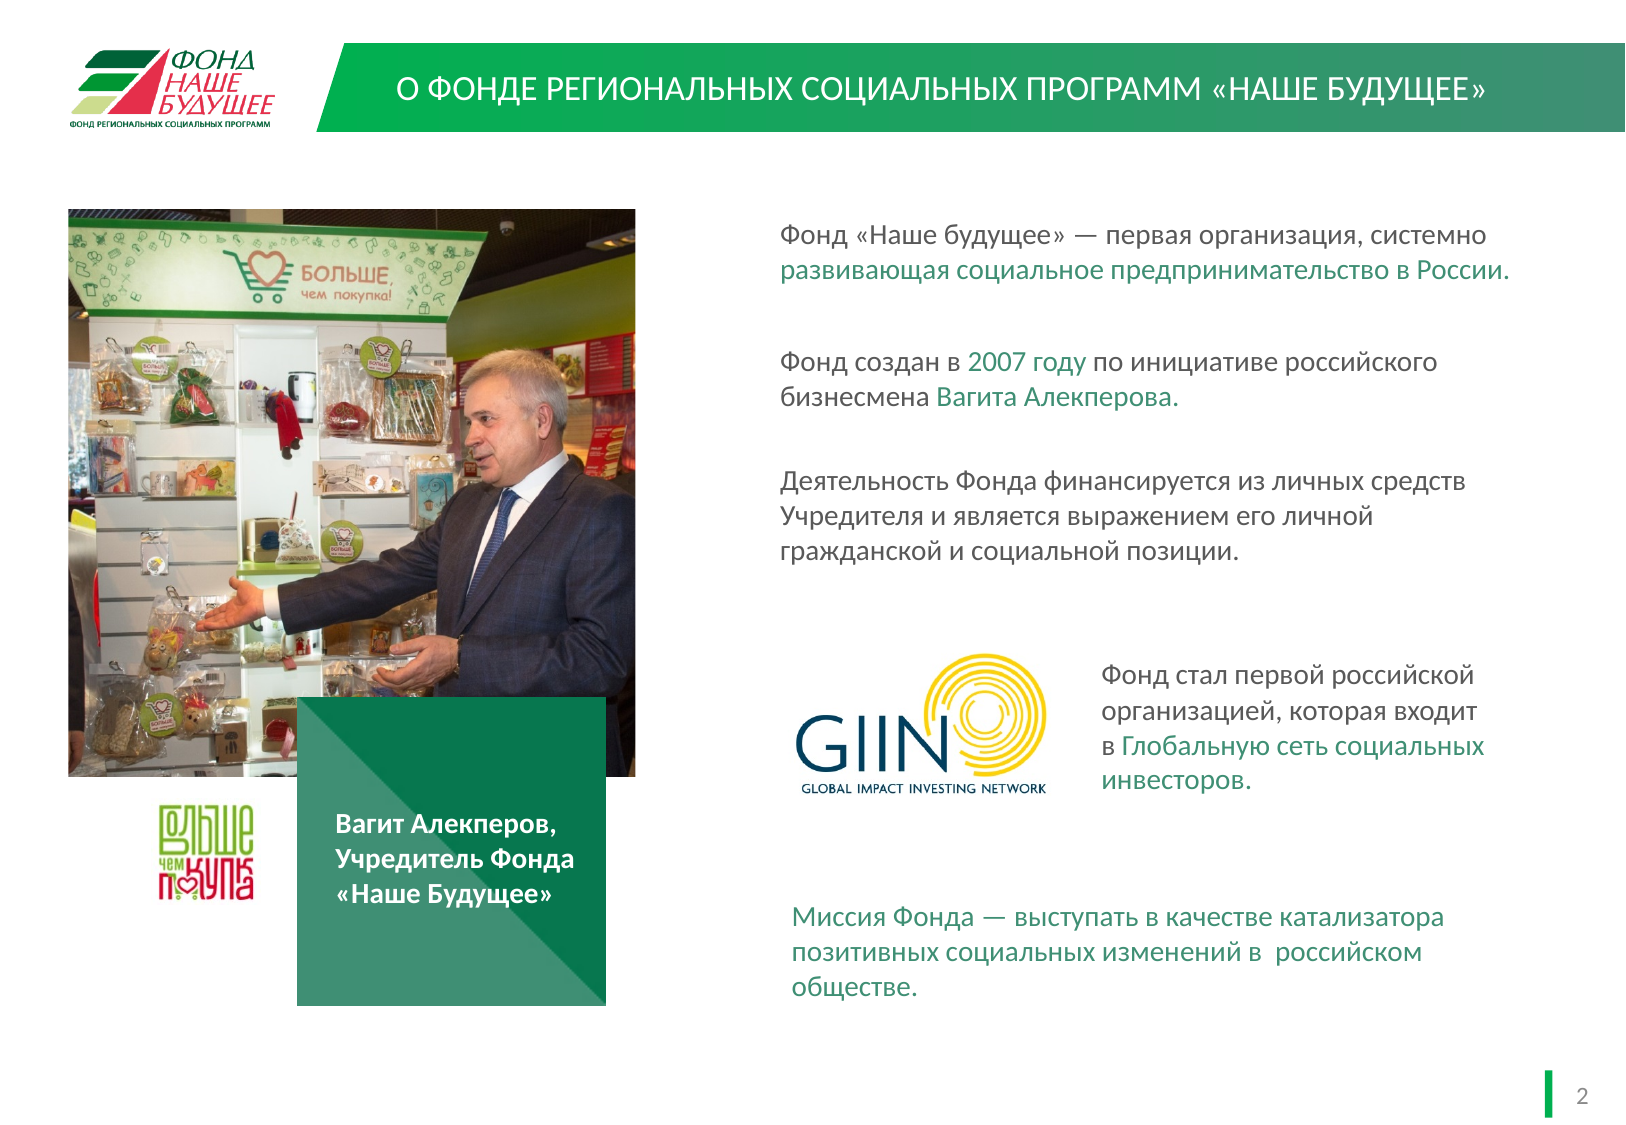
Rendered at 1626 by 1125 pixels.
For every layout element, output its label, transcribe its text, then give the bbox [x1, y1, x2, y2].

picture [150, 798, 261, 906]
picture [776, 609, 1067, 839]
text_box О ФОНДЕ РЕГИОНАЛЬНЫХ СОЦИАЛЬНЫХ ПРОГРАММ «НАШЕ БУДУЩЕЕ» [351, 58, 1625, 116]
text_box Миссия Фонда — выступать в качестве катализатора позитивных социальных изменений в российском обществе. [776, 890, 1522, 1010]
text_box Фонд «Наше будущее» — первая организация, системно развивающая социальное предпринимательство в России. [765, 208, 1557, 328]
text_box Деятельность Фонда финансируется из личных средств Учредителя и является выражением его личной гражданской и социальной позиции. [765, 453, 1511, 574]
picture [70, 48, 276, 128]
slide_number 2 [1535, 1065, 1604, 1125]
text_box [68, 209, 636, 1006]
text_box Фонд создан в 2007 году по инициативе российского бизнесмена Вагита Алекперова. [765, 334, 1500, 420]
text_box Фонд стал первой российской организацией, которая входит в Глобальную сеть социальных инвесторов. [1086, 648, 1608, 804]
